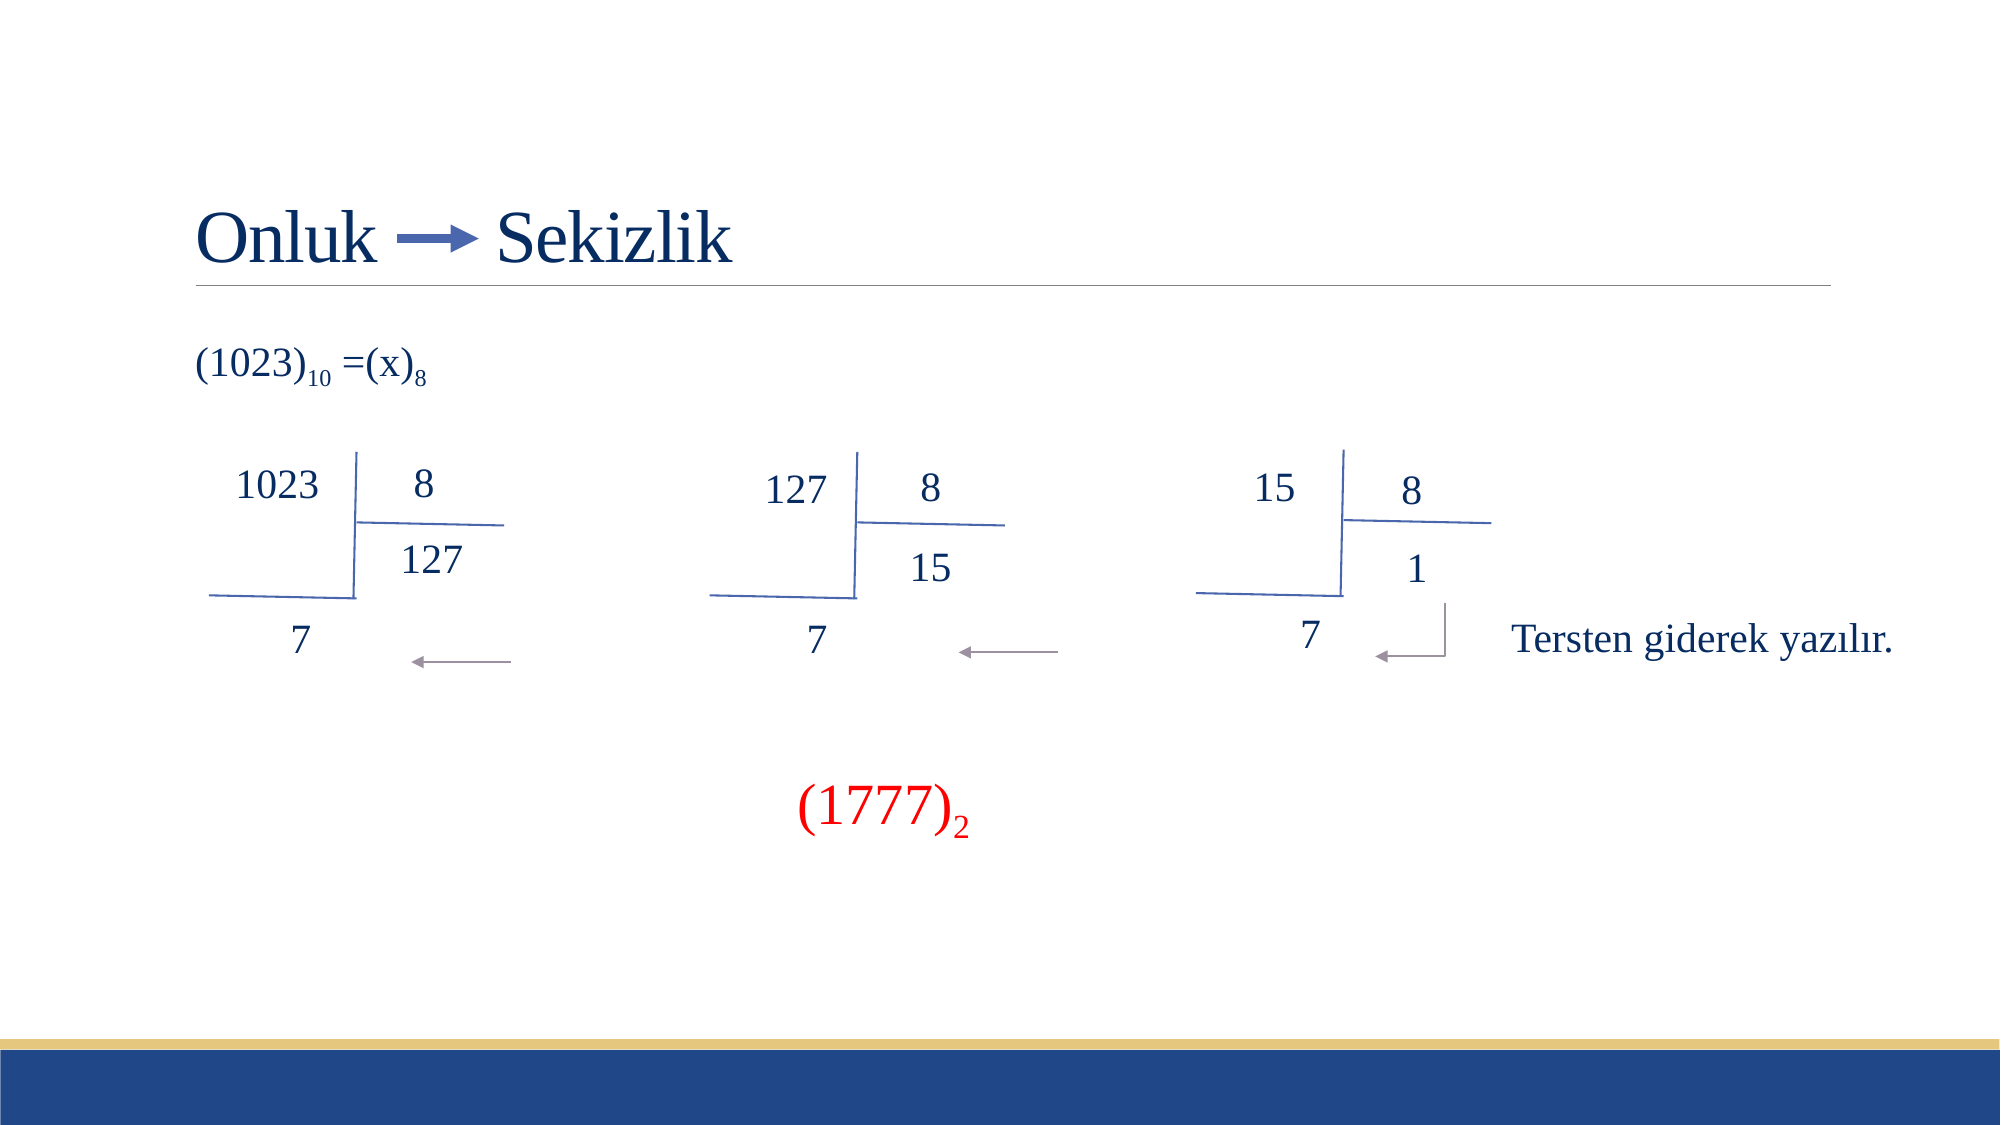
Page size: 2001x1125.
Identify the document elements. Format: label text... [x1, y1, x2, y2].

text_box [1195, 448, 1492, 598]
text_box 7 [791, 608, 843, 670]
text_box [709, 451, 1006, 600]
text_box 7 [1285, 606, 1337, 664]
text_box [1382, 594, 1438, 666]
text_box (1777)2 [782, 758, 1000, 854]
list (1023)10 =(x)8 [180, 328, 1830, 723]
text_box 7 [275, 608, 327, 670]
title Onluk Sekizlik [180, 47, 1830, 285]
text_box Tersten giderek yazılır. [1496, 603, 1910, 669]
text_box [208, 451, 505, 600]
